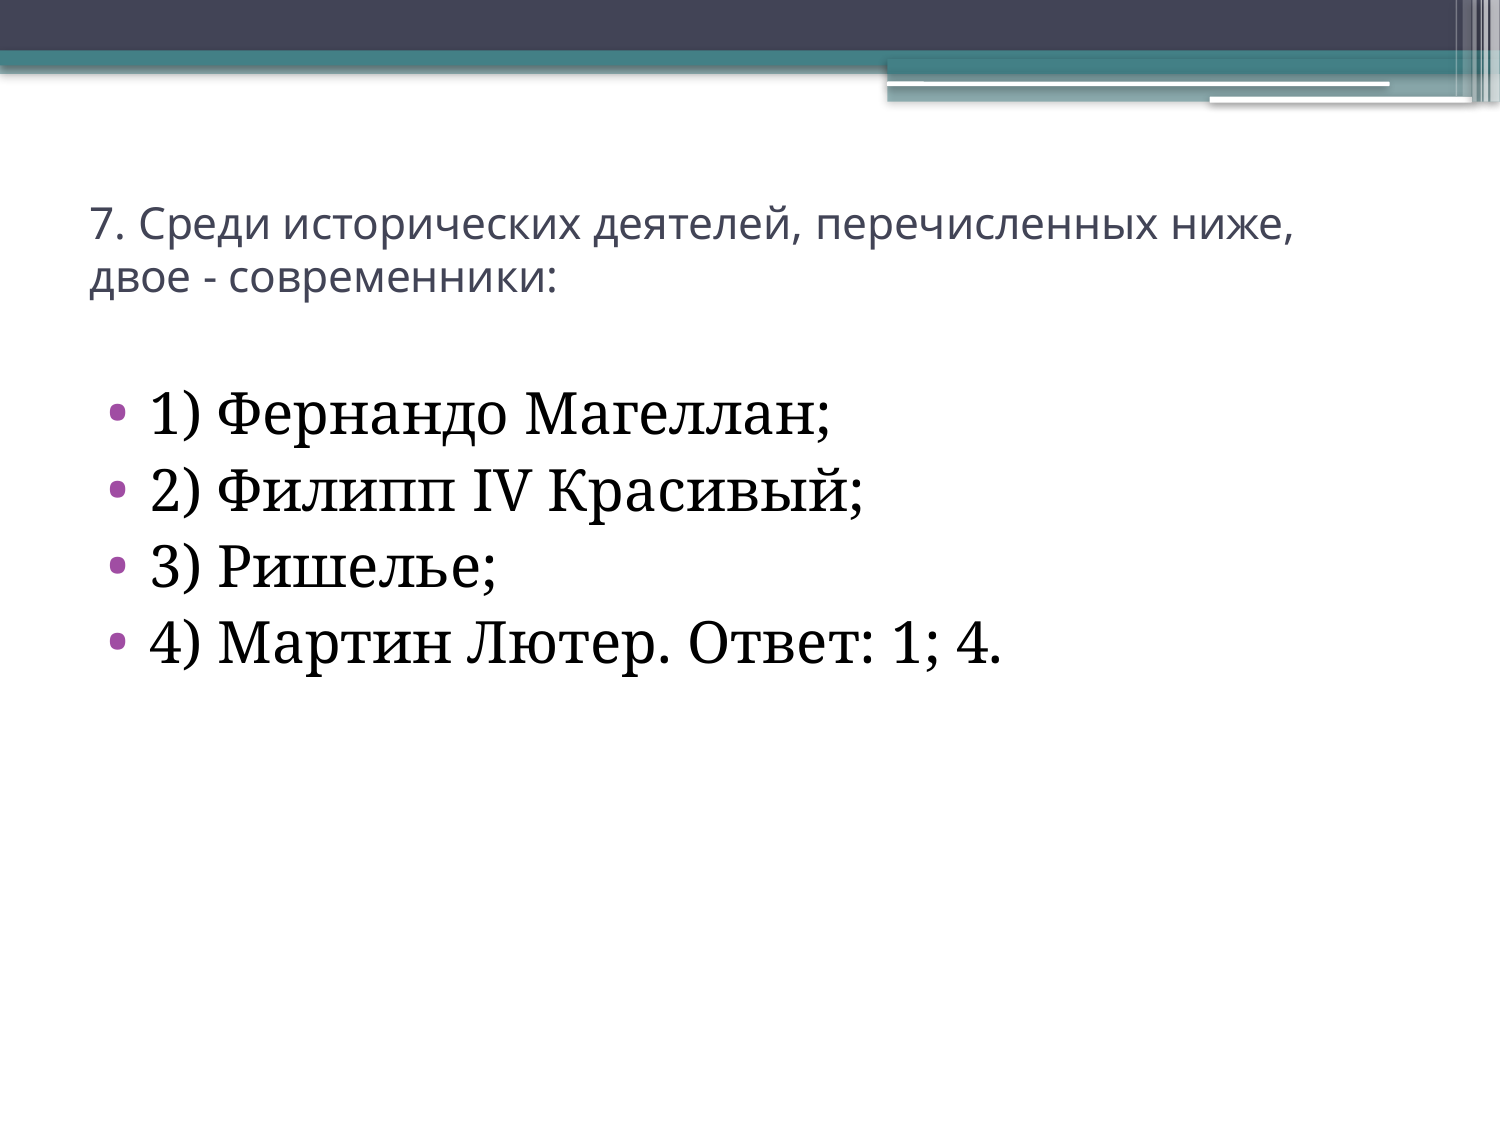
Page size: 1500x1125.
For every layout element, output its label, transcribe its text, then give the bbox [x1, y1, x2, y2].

list 1) Фернандо Магеллан; 2) Филипп IV Красивый; 3) Ришелье; 4) Мартин Лютер. Ответ: 1; 4. [75, 368, 1425, 1079]
title 7. Среди исторических деятелей, перечисленных ниже, двое - современники: [75, 187, 1425, 363]
